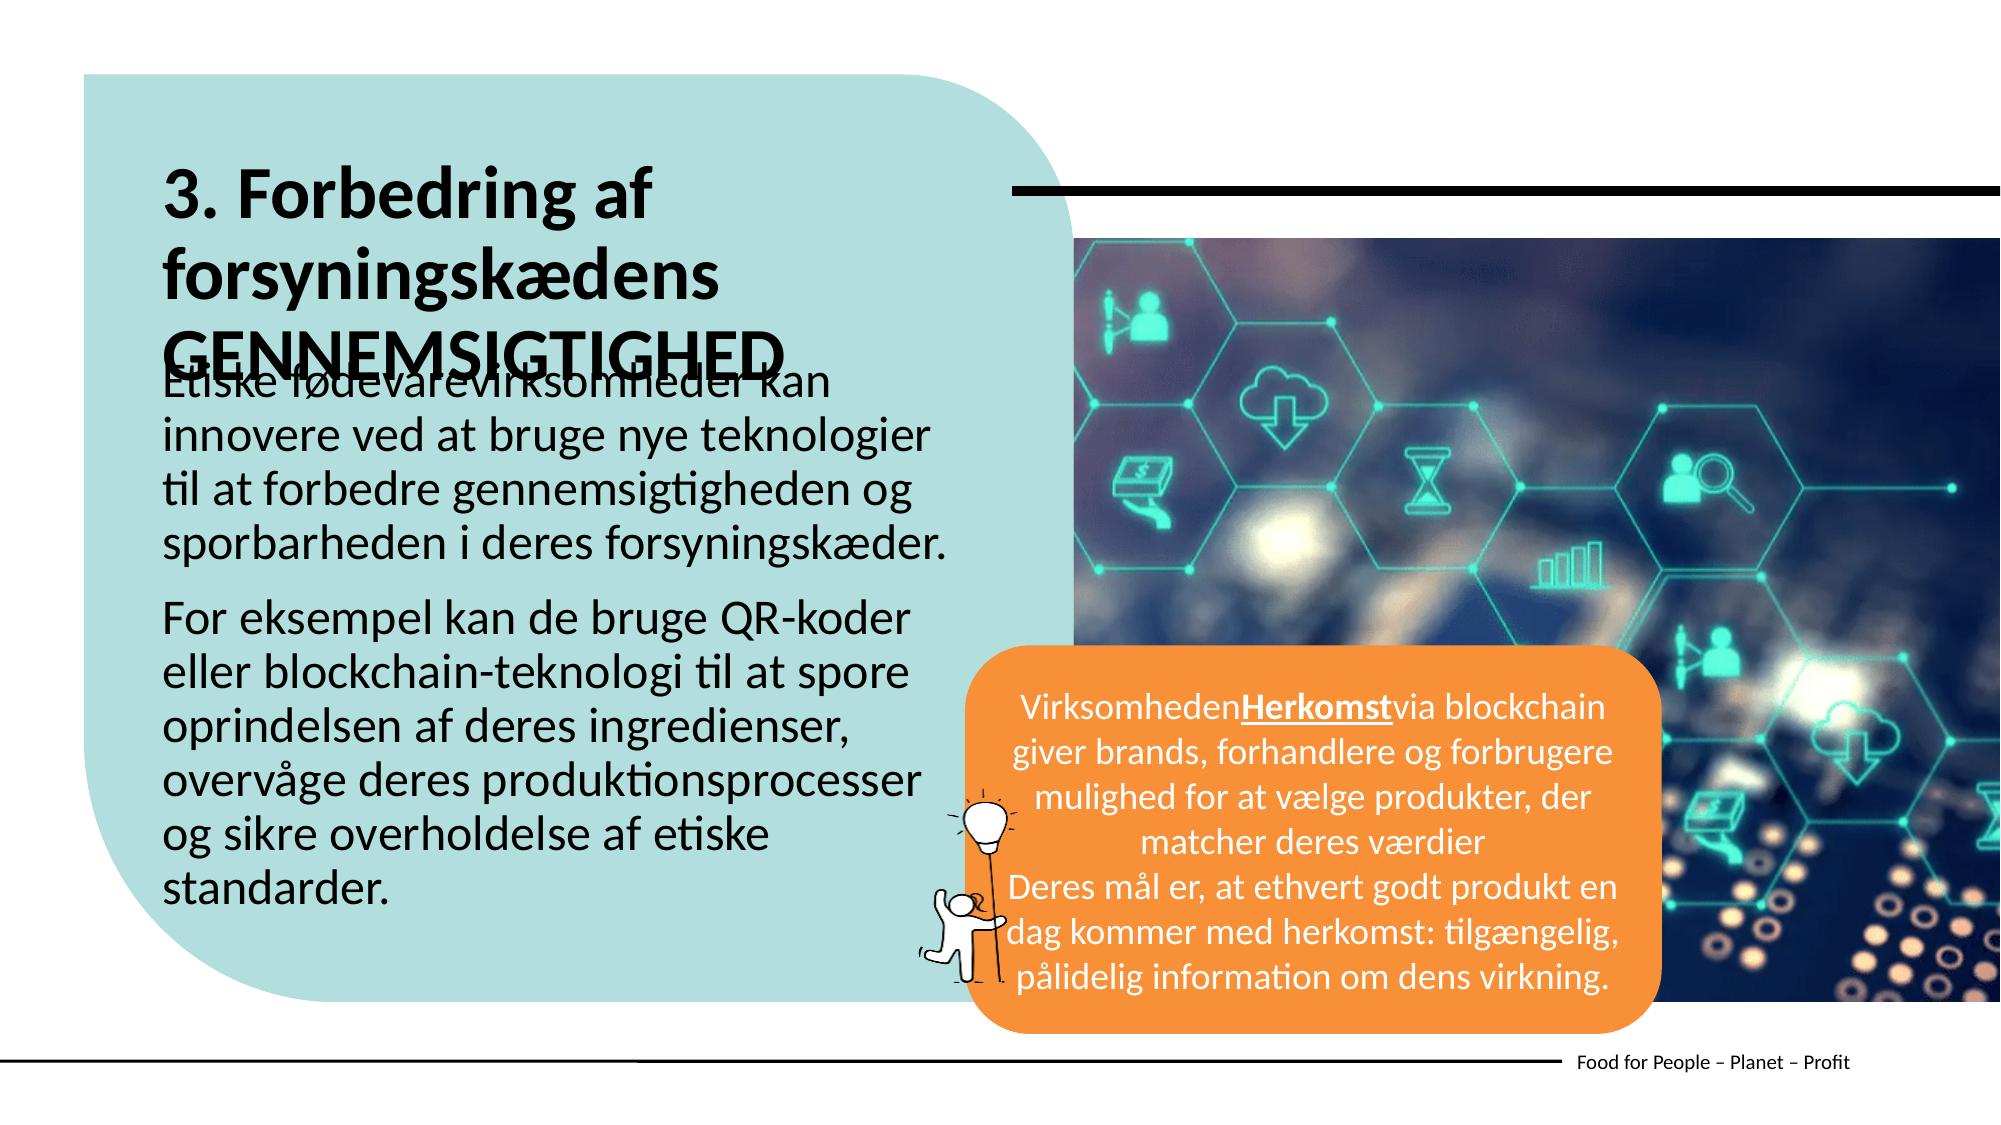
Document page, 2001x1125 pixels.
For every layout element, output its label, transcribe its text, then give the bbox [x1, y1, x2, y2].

text_box VirksomhedenHerkomstvia blockchain giver brands, forhandlere og forbrugere mulighed for at vælge produkter, der matcher deres værdier Deres mål er, at ethvert godt produkt en dag kommer med herkomst: tilgængelig, pålidelig information om dens virkning. [964, 645, 1652, 1034]
picture [1073, 238, 2000, 1003]
list Etiske fødevarevirksomheder kan innovere ved at bruge nye teknologier til at forbedre gennemsigtigheden og sporbarheden i deres forsyningskæder. For eksempel kan de bruge QR-koder eller blockchain-teknologi til at spore oprindelsen af ​​deres ingredienser, overvåge deres produktionsprocesser og sikre overholdelse af etiske standarder. [147, 346, 981, 844]
picture [914, 779, 1018, 984]
list 3. Forbedring af forsyningskædens GENNEMSIGTIGHED [147, 146, 967, 309]
